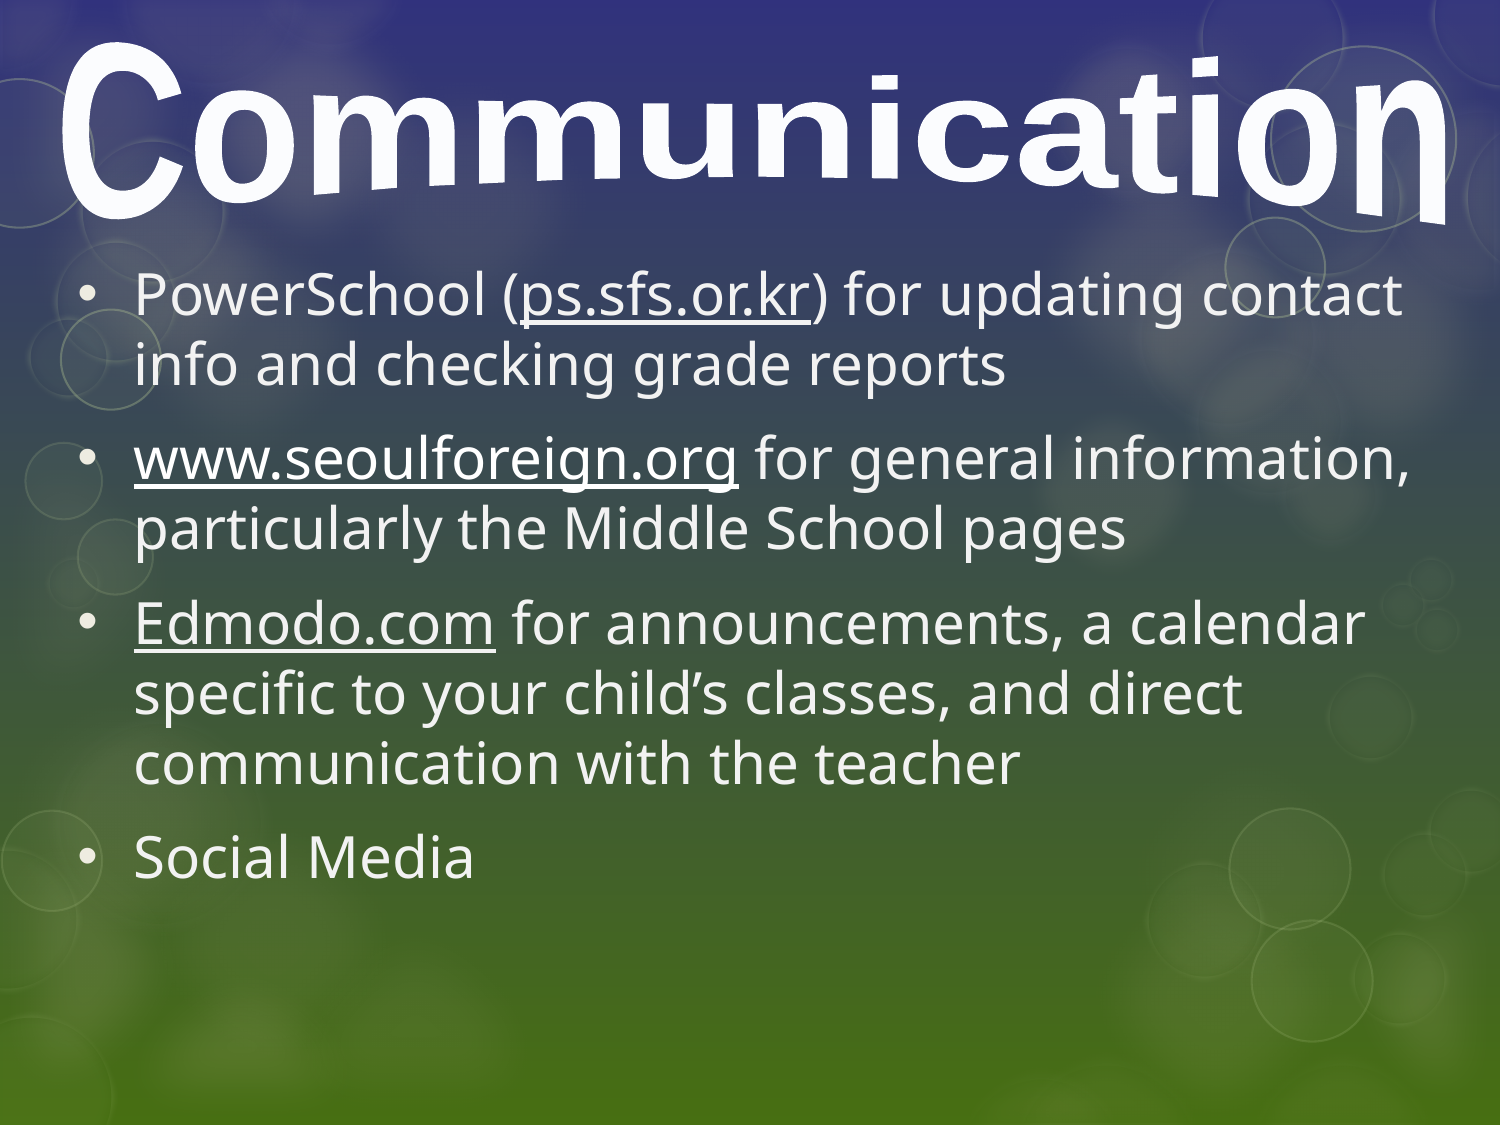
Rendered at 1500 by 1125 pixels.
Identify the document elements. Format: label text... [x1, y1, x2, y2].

subtitle PowerSchool (ps.sfs.or.kr) for updating contact info and checking grade reports www.seoulforeign.org for general information, particularly the Middle School pages Edmodo.com for announcements, a calendar specific to your child’s classes, and direct communication with the teacher Social Media [62, 249, 1488, 1075]
